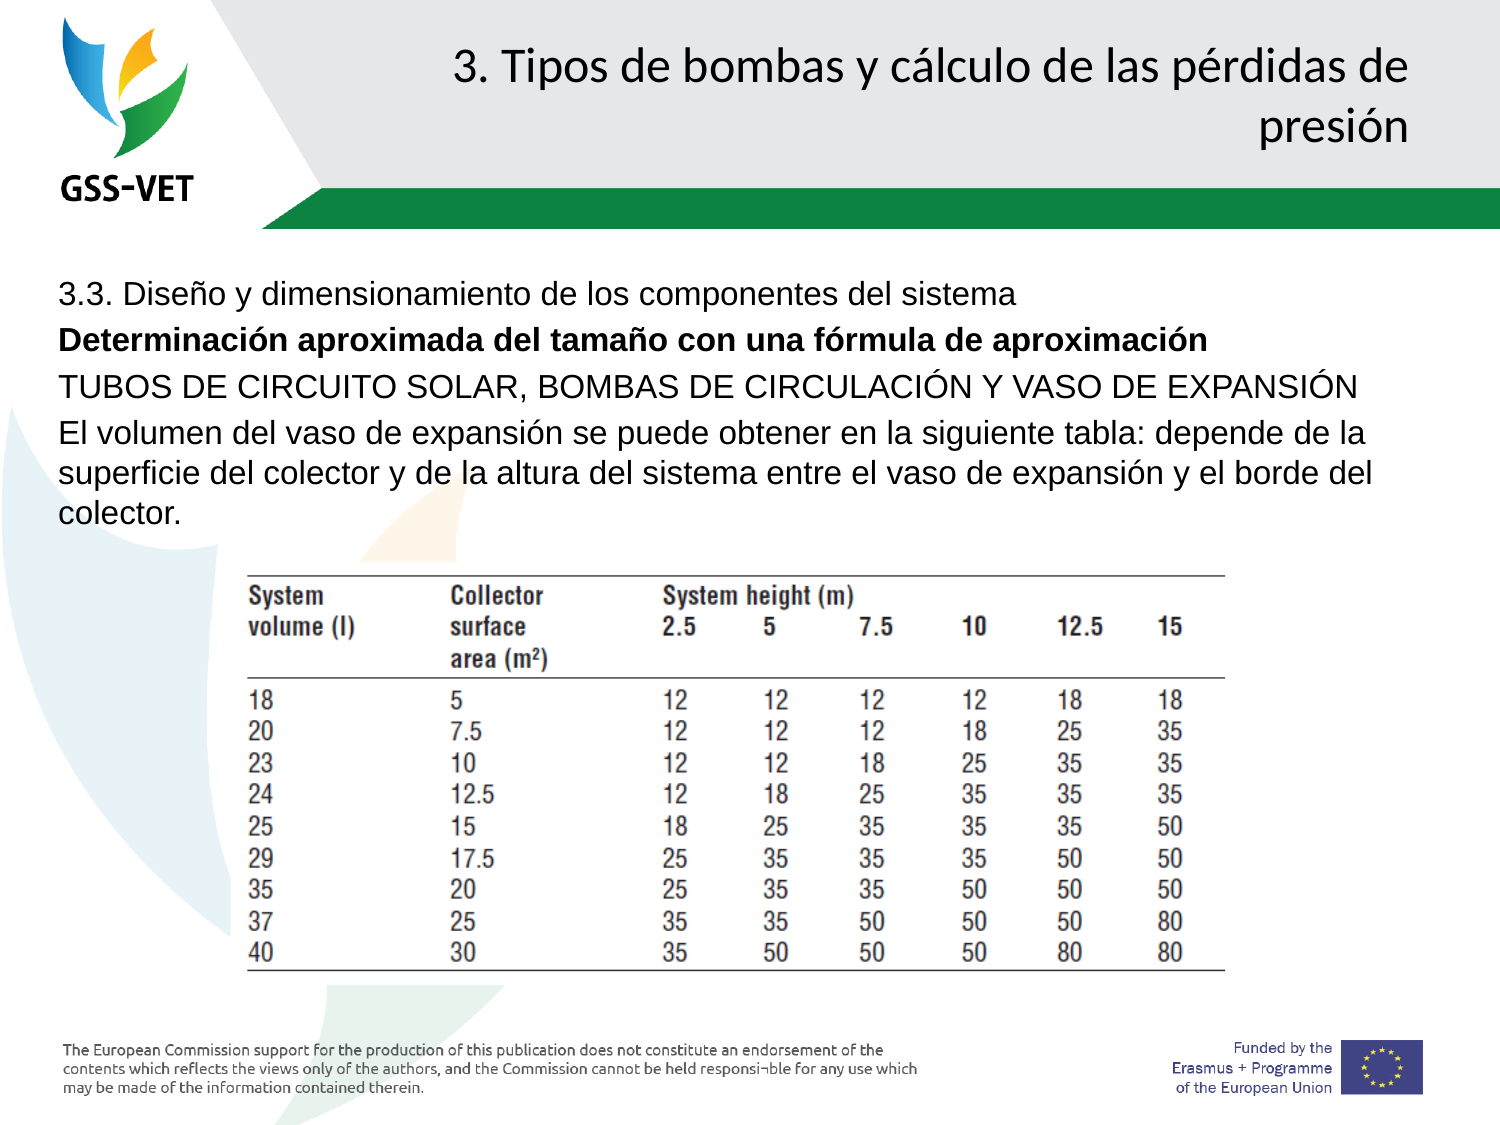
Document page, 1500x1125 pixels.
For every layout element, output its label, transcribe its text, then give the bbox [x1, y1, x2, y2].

picture [0, 0, 1500, 1125]
title 3. Tipos de bombas y cálculo de las pérdidas de presión [324, 0, 1425, 185]
list 3.3. Diseño y dimensionamiento de los componentes del sistema Determinación aproximada del tamaño con una fórmula de aproximación TUBOS DE CIRCUITO SOLAR, BOMBAS DE CIRCULACIÓN Y VASO DE EXPANSIÓN El volumen del vaso de expansión se puede obtener en la siguiente tabla: depende de la superficie del colector y de la altura del sistema entre el vaso de expansión y el borde del colector. [43, 264, 1439, 1007]
